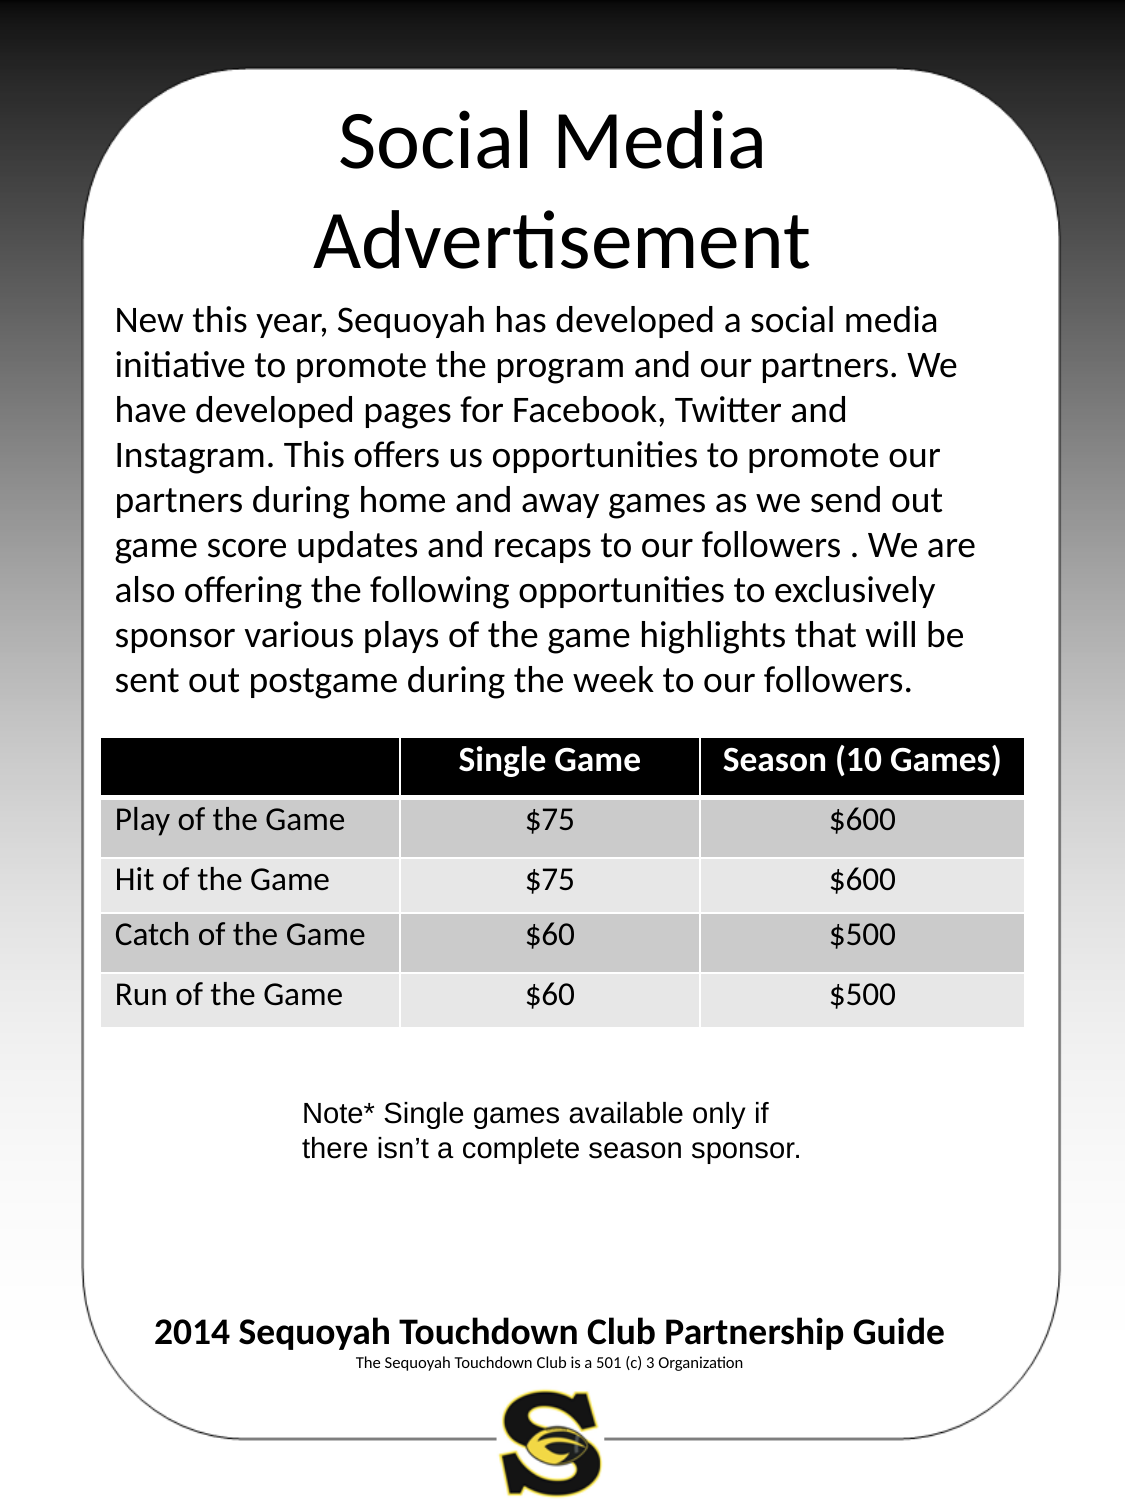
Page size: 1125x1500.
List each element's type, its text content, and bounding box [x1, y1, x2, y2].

table_cell $600 [701, 800, 1024, 857]
text_box 2014 Sequoyah Touchdown Club Partnership Guide The Sequoyah Touchdown Club is a 501 (c) 3 Organization [112, 1299, 988, 1380]
table_cell Hit of the Game [101, 859, 399, 912]
table_header Season (10 Games) [701, 738, 1024, 795]
table_cell $75 [401, 800, 699, 857]
table_cell $60 [401, 974, 699, 1027]
table_header Single Game [401, 738, 699, 795]
text_box New this year, Sequoyah has developed a social media initiative to promote the program and our partners. We have developed pages for Facebook, Twitter and Instagram. This offers us opportunities to promote our partners during home and away games as we send out game score updates and recaps to our followers . We are also offering the following opportunities to exclusively sponsor various plays of the game highlights that will be sent out postgame during the week to our followers. [99, 287, 1013, 708]
table_cell $600 [701, 859, 1024, 912]
table_cell Catch of the Game [101, 914, 399, 972]
table_cell Run of the Game [101, 974, 399, 1027]
picture [0, 0, 1125, 1500]
table_cell $500 [701, 974, 1024, 1027]
table_cell $75 [401, 859, 699, 912]
table_cell Play of the Game [101, 800, 399, 857]
table_header [101, 738, 399, 795]
title Social Media Advertisement [56, 59, 1069, 311]
table_cell $500 [701, 914, 1024, 972]
text_box Note* Single games available only if there isn’t a complete season sponsor. [287, 1087, 825, 1173]
table_cell $60 [401, 914, 699, 972]
